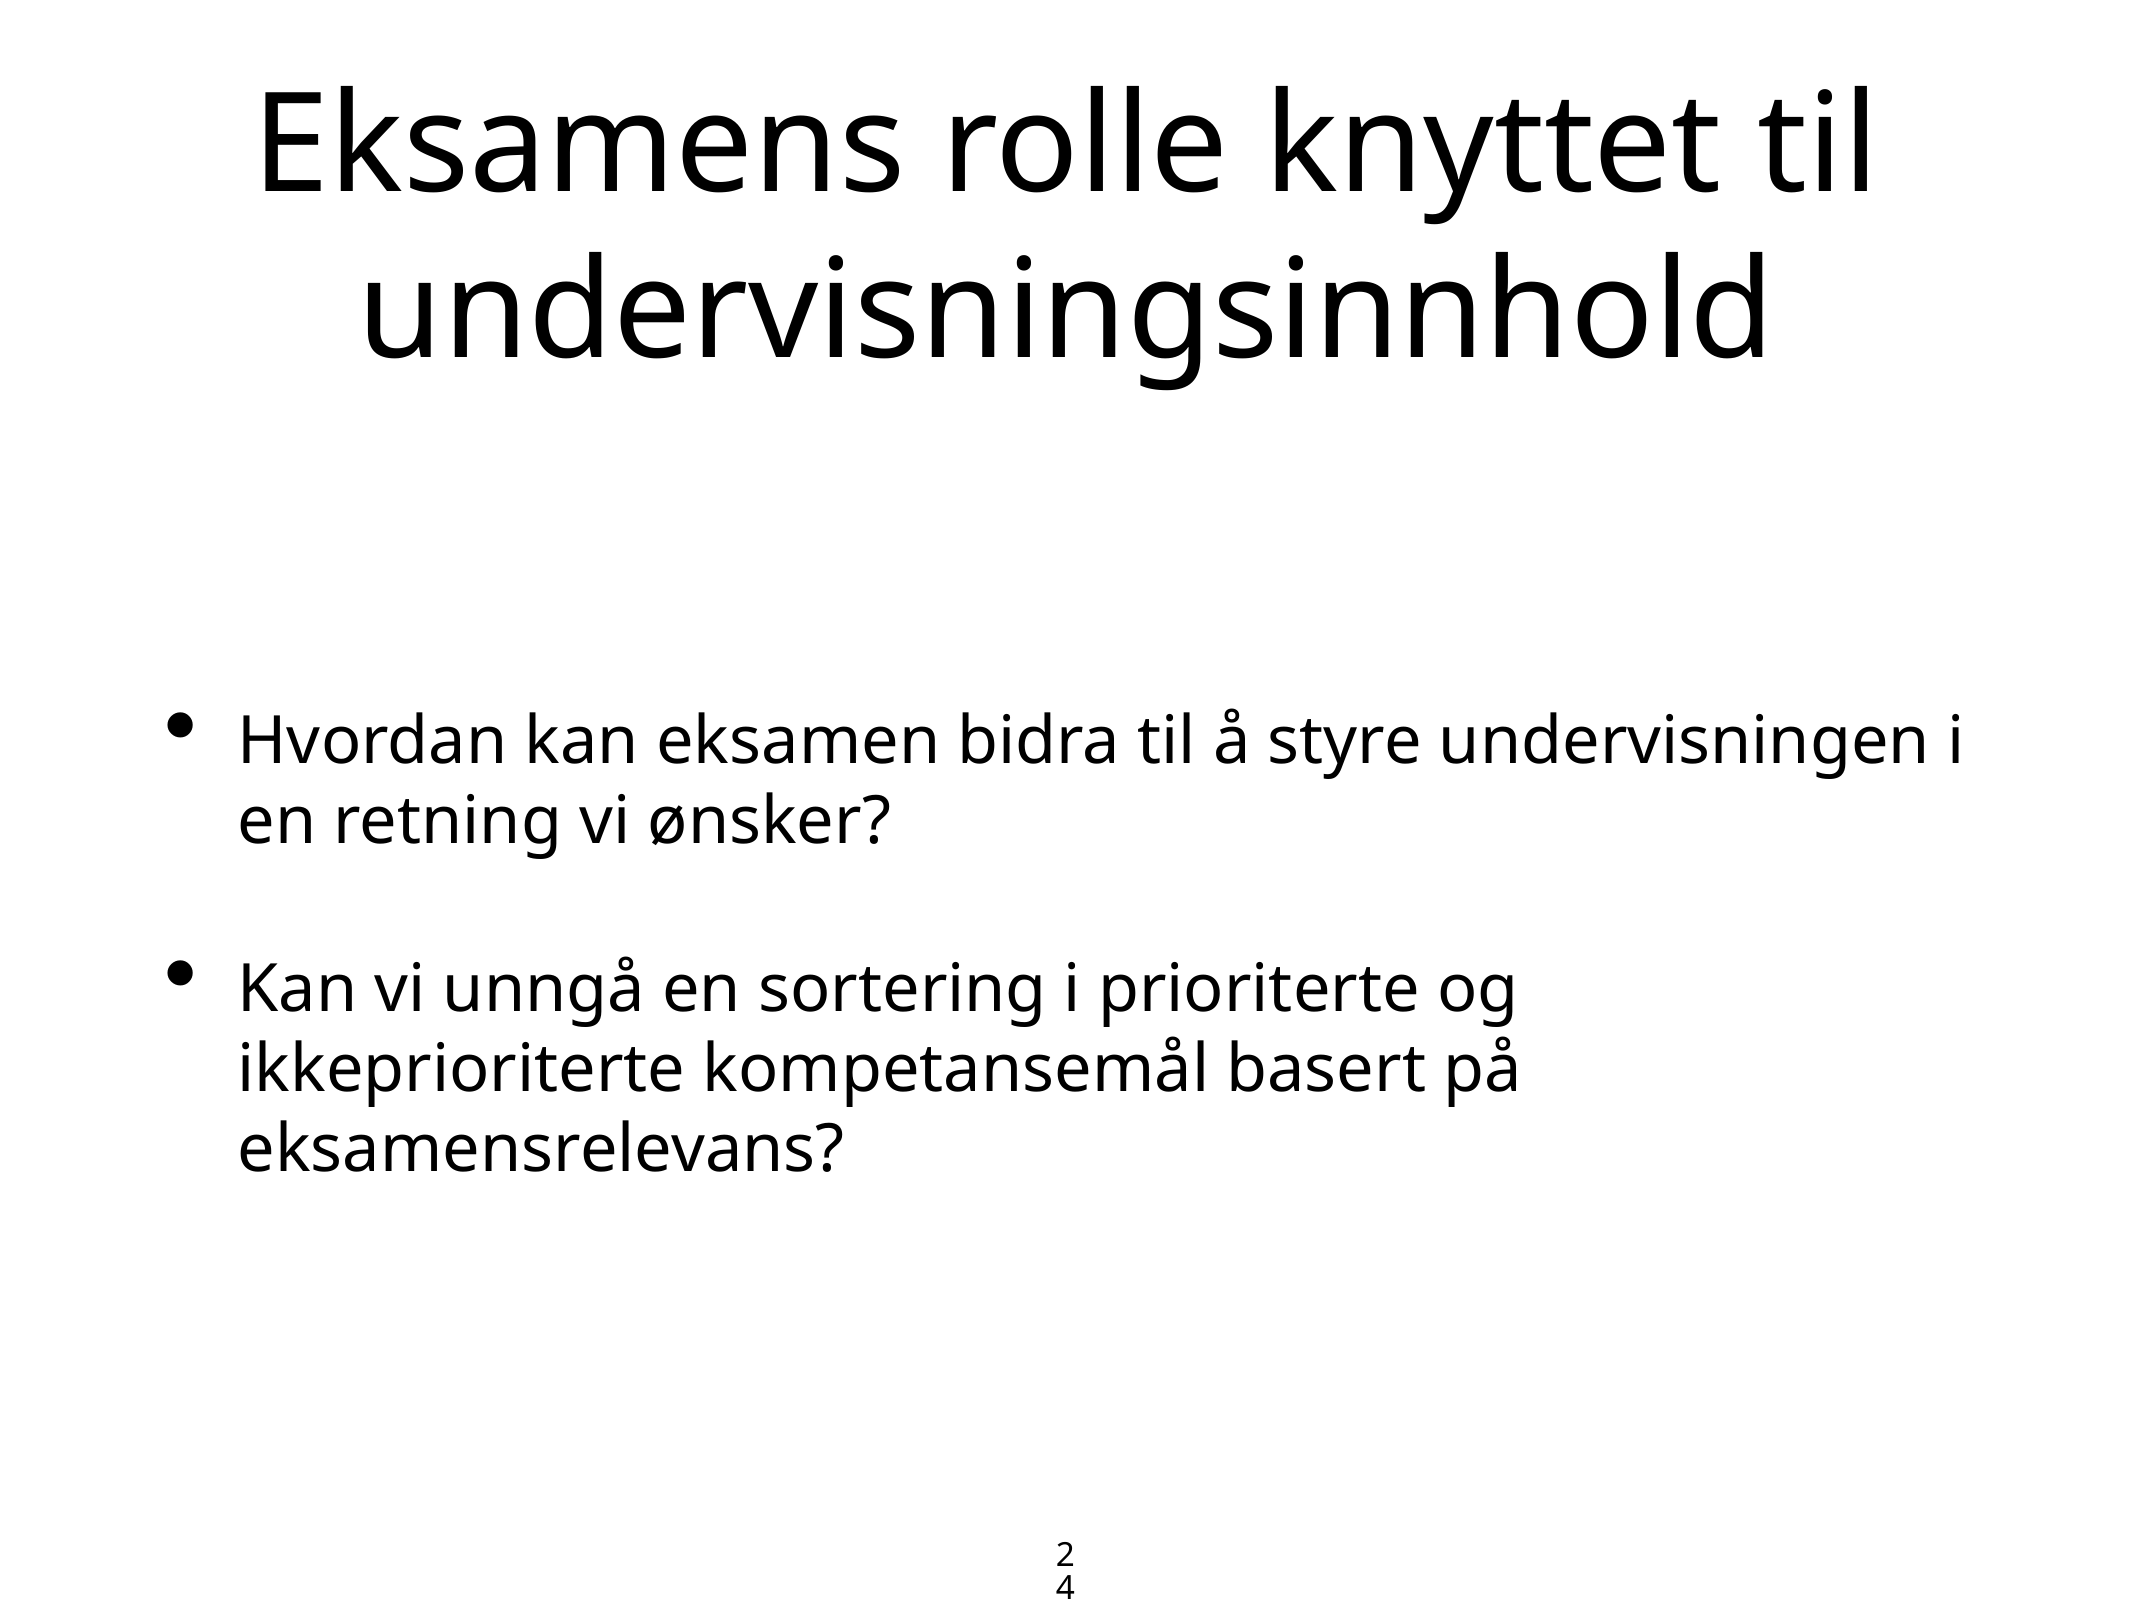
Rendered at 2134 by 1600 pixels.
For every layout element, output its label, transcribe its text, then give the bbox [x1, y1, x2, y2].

slide_number 24 [1046, 1524, 1086, 1579]
list Hvordan kan eksamen bidra til å styre undervisningen i en retning vi ønsker? Kan vi unngå en sortering i prioriterte og ikkeprioriterte kompetansemål basert på eksamensrelevans? [155, 424, 1978, 1457]
title Eksamens rolle knyttet til undervisningsinnhold [155, 41, 1978, 397]
